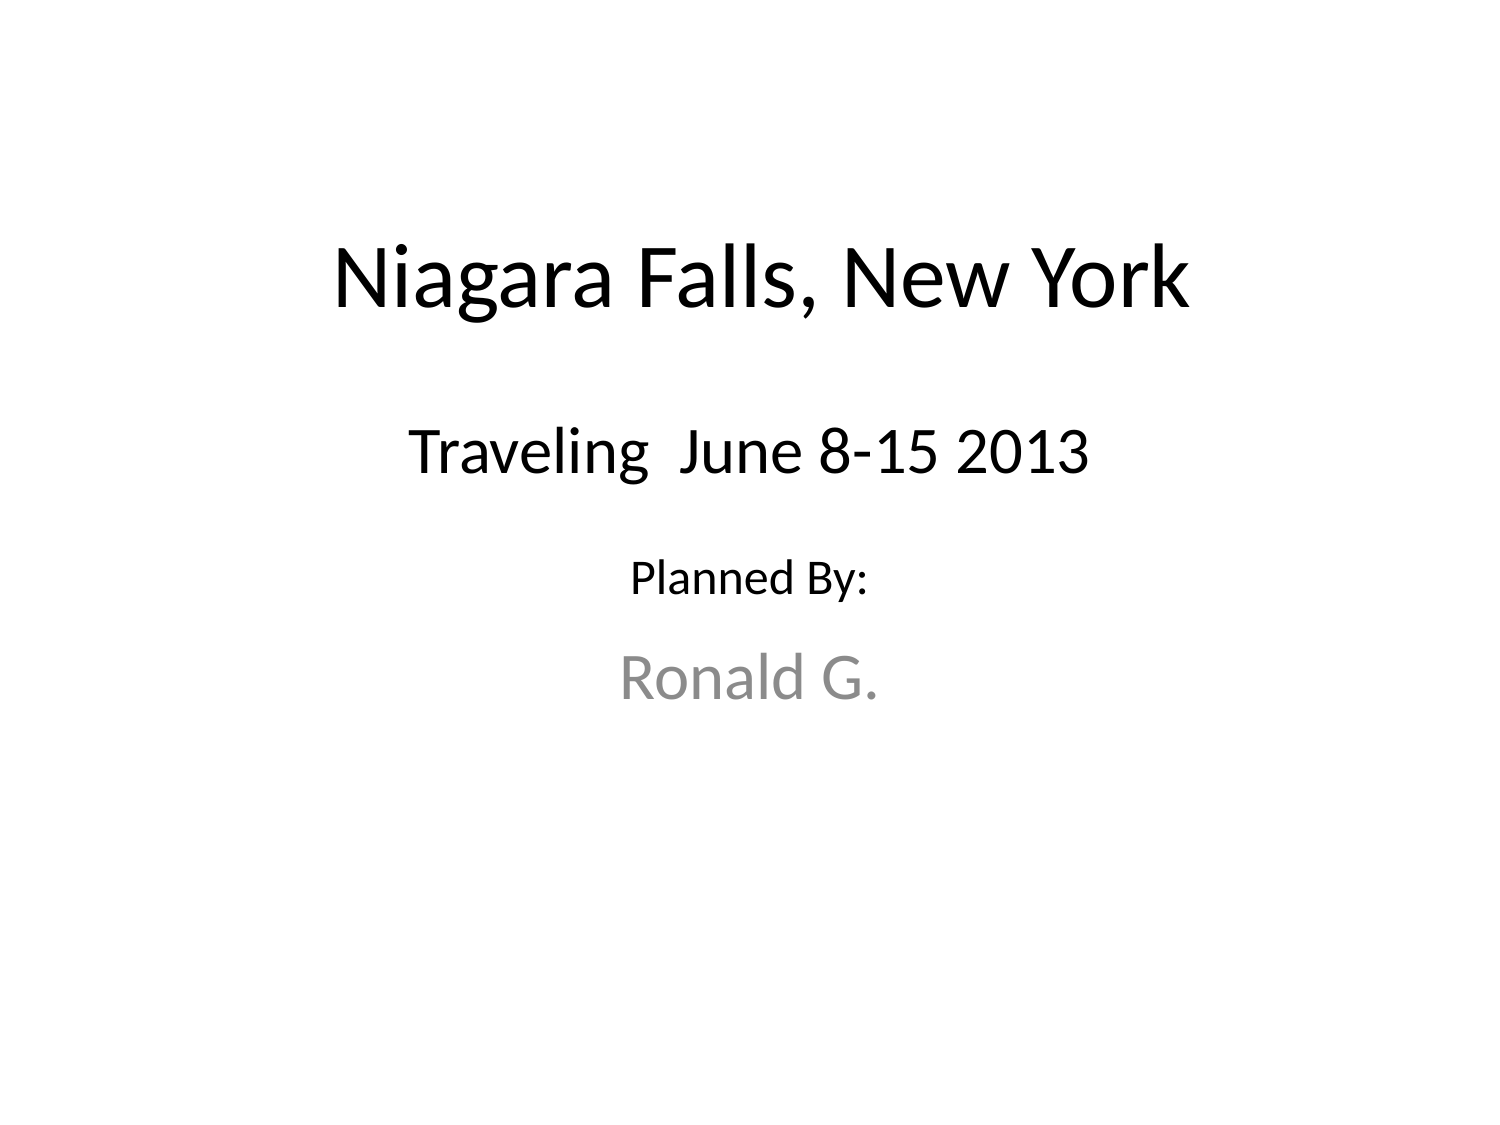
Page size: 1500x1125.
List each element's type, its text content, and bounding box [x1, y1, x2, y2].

subtitle Ronald G. [225, 624, 1275, 913]
text_box Planned By: [615, 537, 885, 613]
text_box Traveling June 8-15 2013 [393, 399, 1106, 495]
title Niagara Falls, New York [125, 149, 1400, 392]
